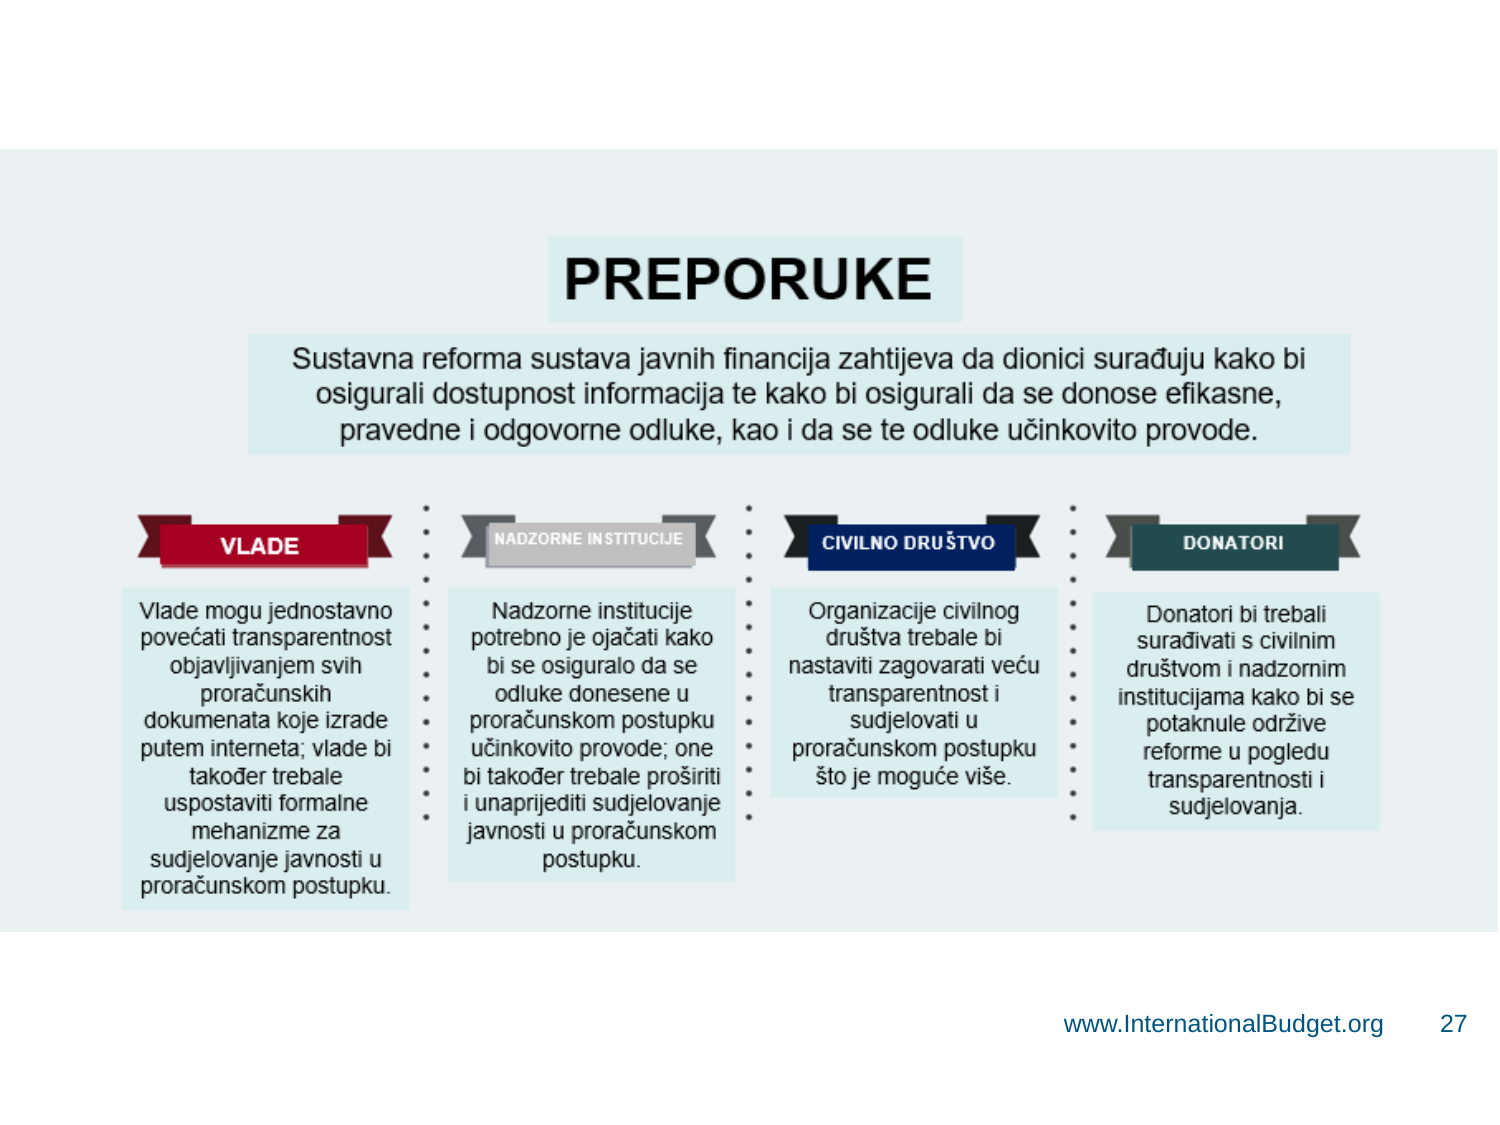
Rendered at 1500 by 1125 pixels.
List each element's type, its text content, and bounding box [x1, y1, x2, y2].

picture [0, 149, 1499, 933]
slide_number 27 [1425, 999, 1488, 1050]
footer www.InternationalBudget.org [962, 999, 1400, 1050]
